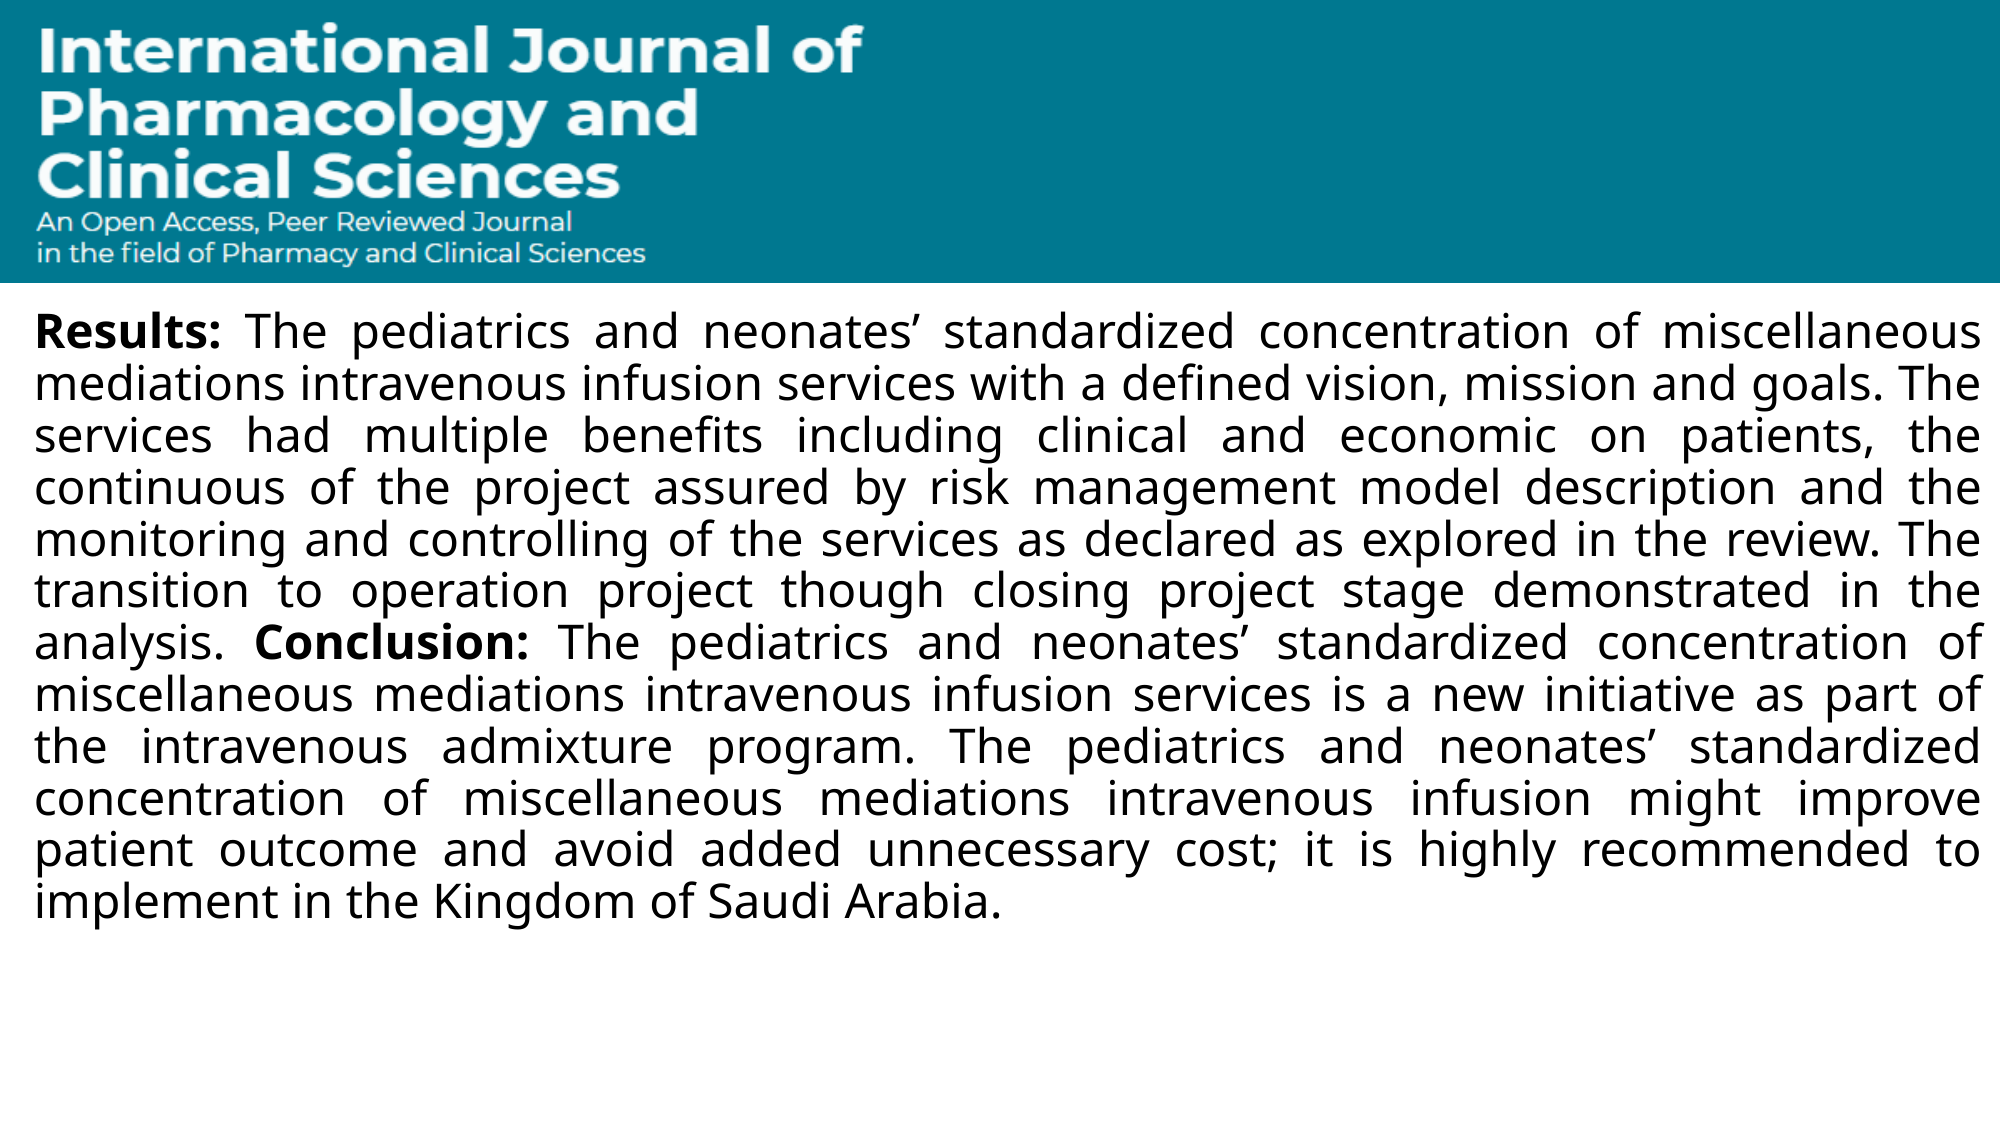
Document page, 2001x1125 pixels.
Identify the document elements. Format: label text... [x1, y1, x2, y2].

text_box Results: The pediatrics and neonates’ standardized concentration of miscellaneous mediations intravenous infusion services with a defined vision, mission and goals. The services had multiple benefits including clinical and economic on patients, the continuous of the project assured by risk management model description and the monitoring and controlling of the services as declared as explored in the review. The transition to operation project though closing project stage demonstrated in the analysis. Conclusion: The pediatrics and neonates’ standardized concentration of miscellaneous mediations intravenous infusion services is a new initiative as part of the intravenous admixture program. The pediatrics and neonates’ standardized concentration of miscellaneous mediations intravenous infusion might improve patient outcome and avoid added unnecessary cost; it is highly recommended to implement in the Kingdom of Saudi Arabia. [18, 300, 2000, 1125]
picture [0, 0, 2000, 283]
